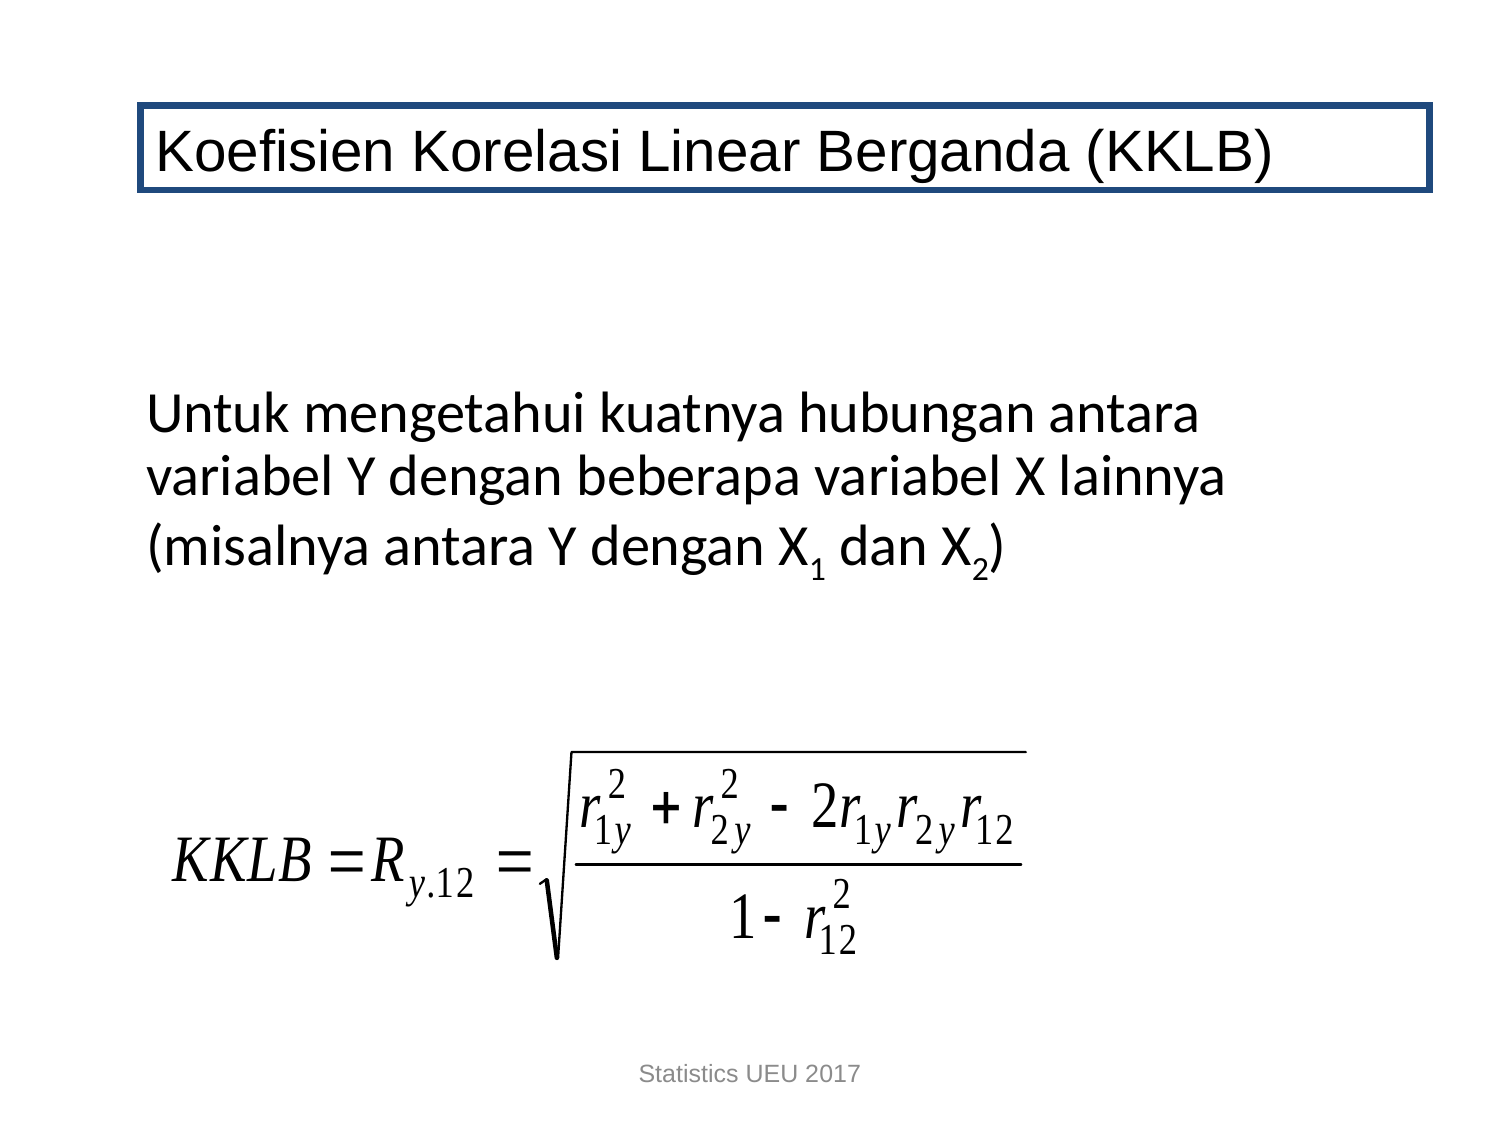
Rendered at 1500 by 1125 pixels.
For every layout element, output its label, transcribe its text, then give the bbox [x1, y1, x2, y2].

list Untuk mengetahui kuatnya hubungan antara variabel Y dengan beberapa variabel X lainnya (misalnya antara Y dengan X1 dan X2) [74, 374, 1388, 663]
text_box Koefisien Korelasi Linear Berganda (KKLB) [140, 105, 1430, 191]
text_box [162, 737, 1038, 976]
footer Statistics UEU 2017 [512, 1042, 988, 1103]
